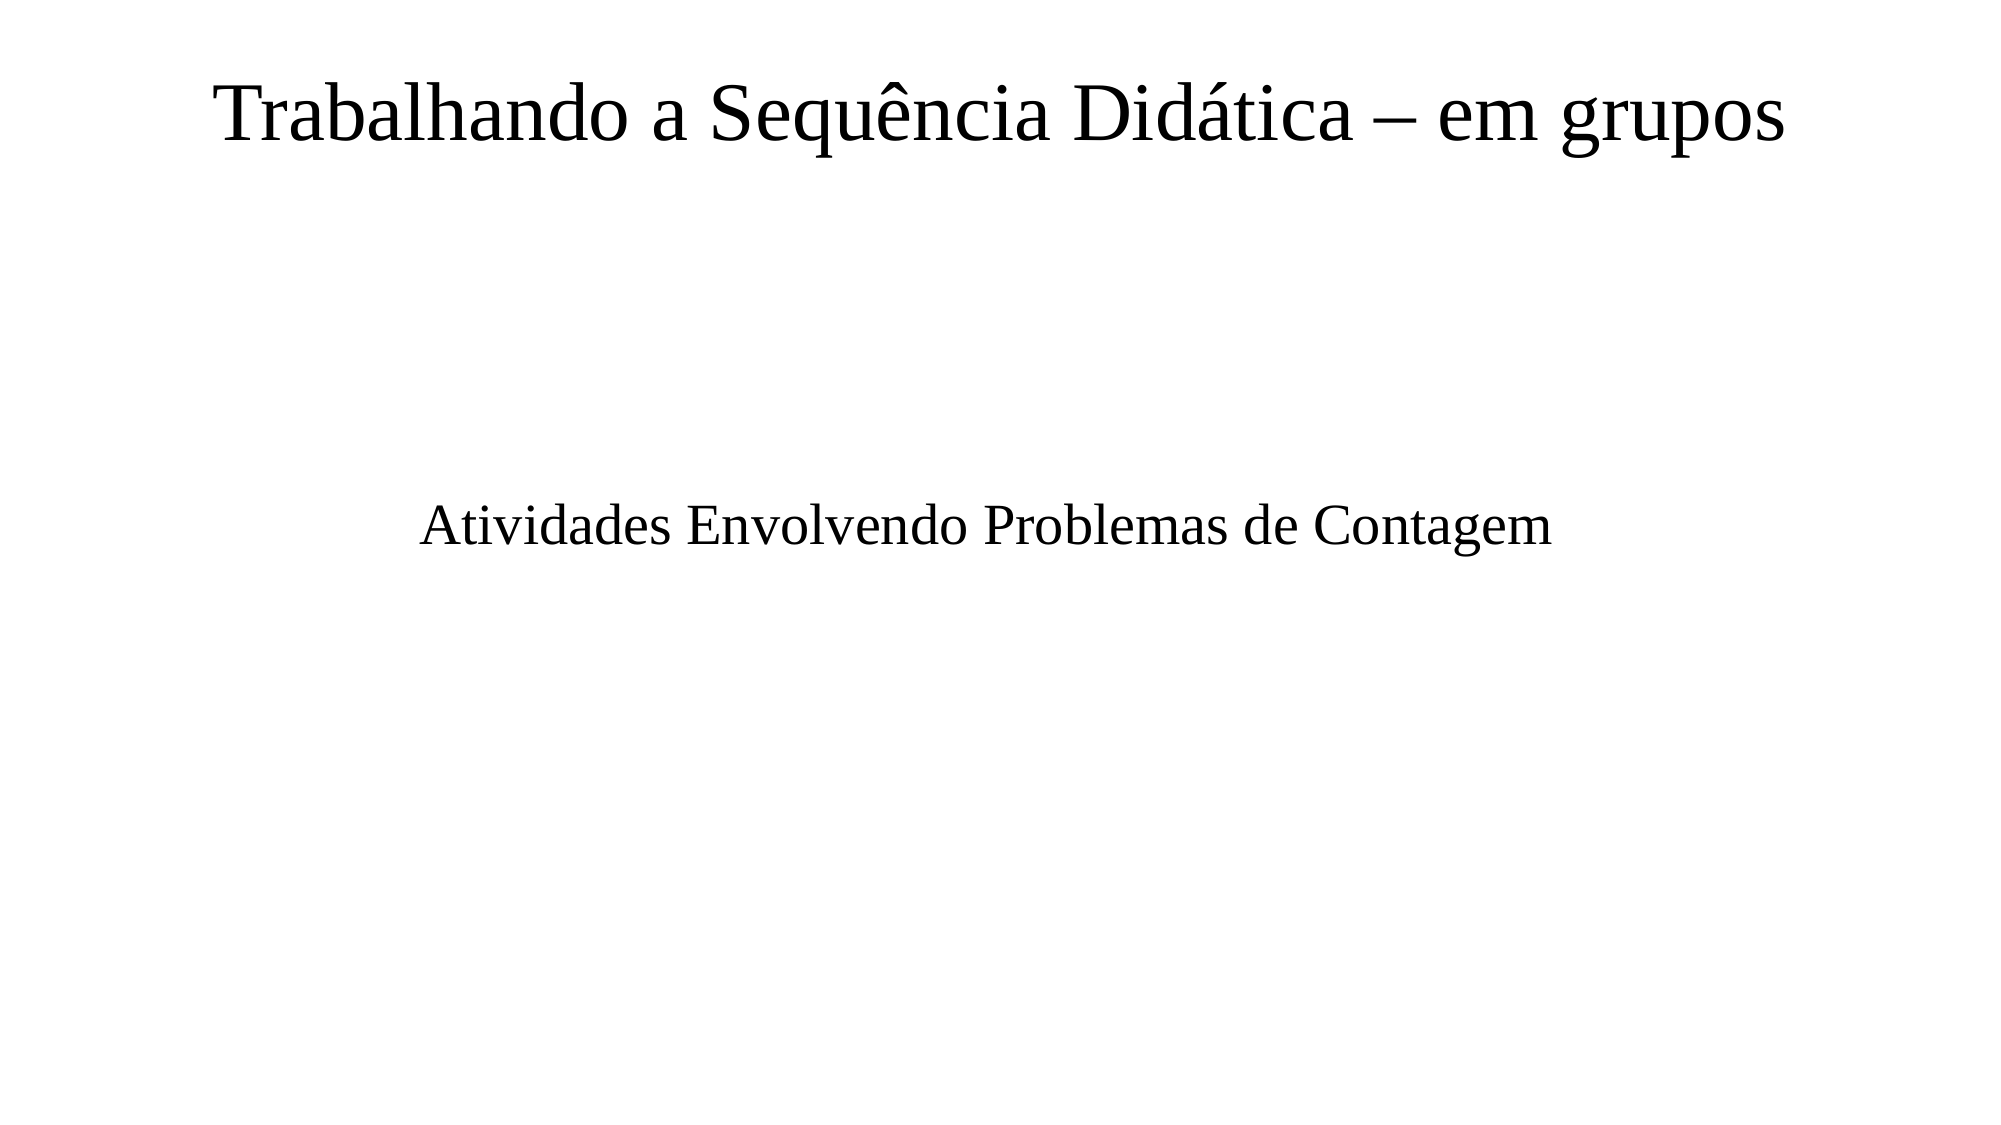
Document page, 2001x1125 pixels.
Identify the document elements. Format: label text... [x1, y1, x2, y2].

list Atividades Envolvendo Problemas de Contagem [109, 228, 1863, 1014]
title Trabalhando a Sequência Didática – em grupos [60, 59, 1942, 278]
